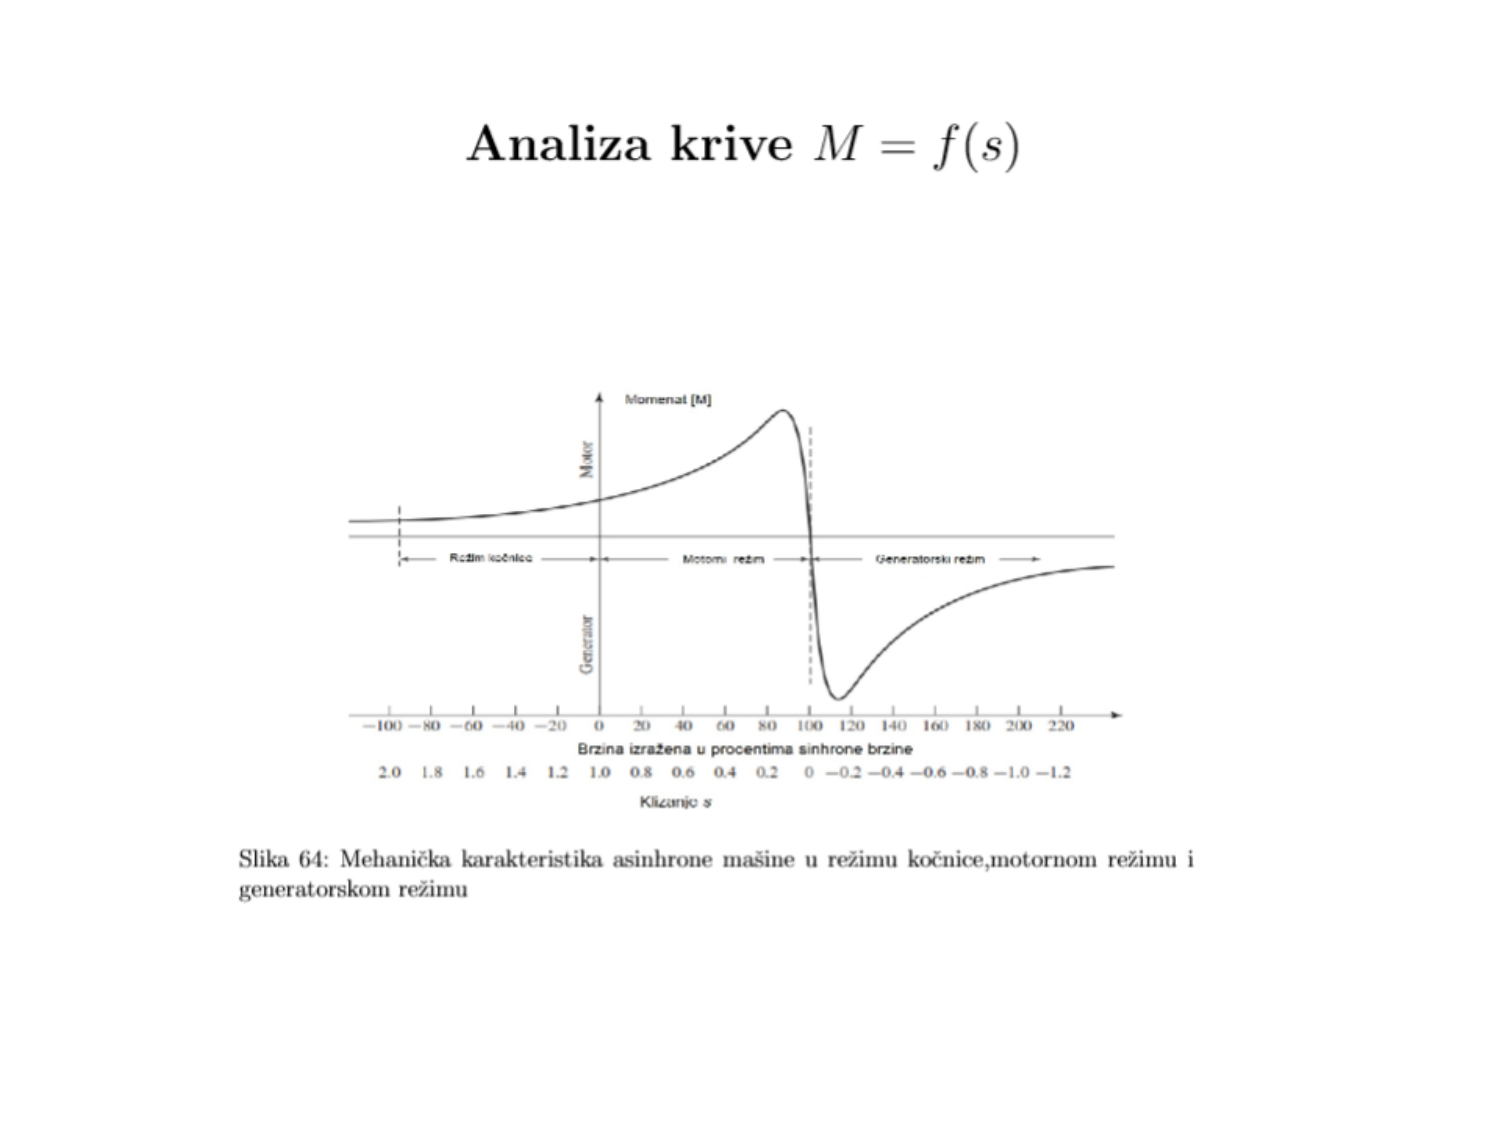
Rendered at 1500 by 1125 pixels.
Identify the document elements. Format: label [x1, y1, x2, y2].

picture [430, 89, 1060, 206]
picture [229, 337, 1215, 925]
